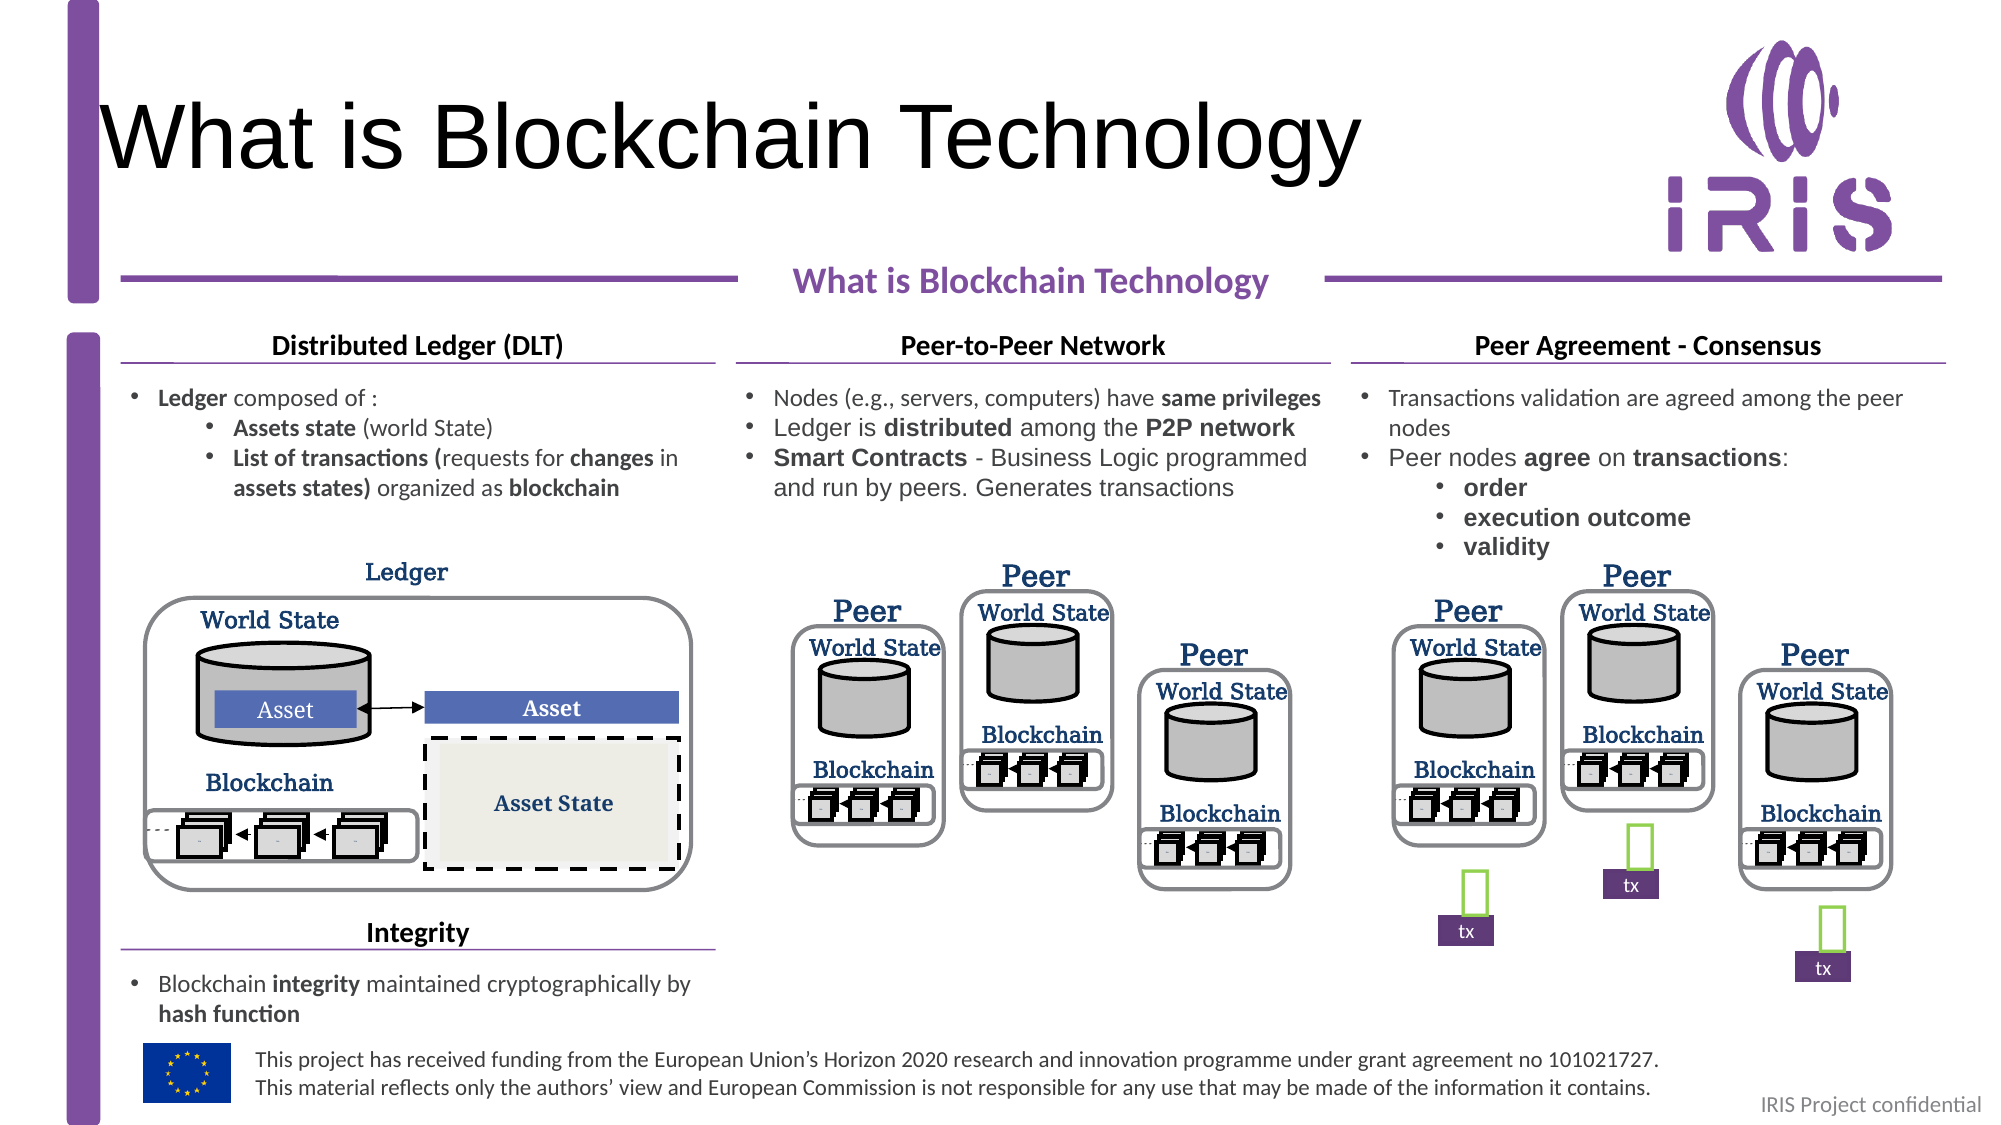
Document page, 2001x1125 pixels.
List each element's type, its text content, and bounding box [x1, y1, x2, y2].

text_box What is Blockchain Technology [99, 44, 1900, 233]
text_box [735, 328, 1332, 890]
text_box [120, 328, 716, 1119]
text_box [120, 242, 1943, 315]
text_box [1350, 328, 1947, 980]
picture [1634, 0, 1928, 242]
